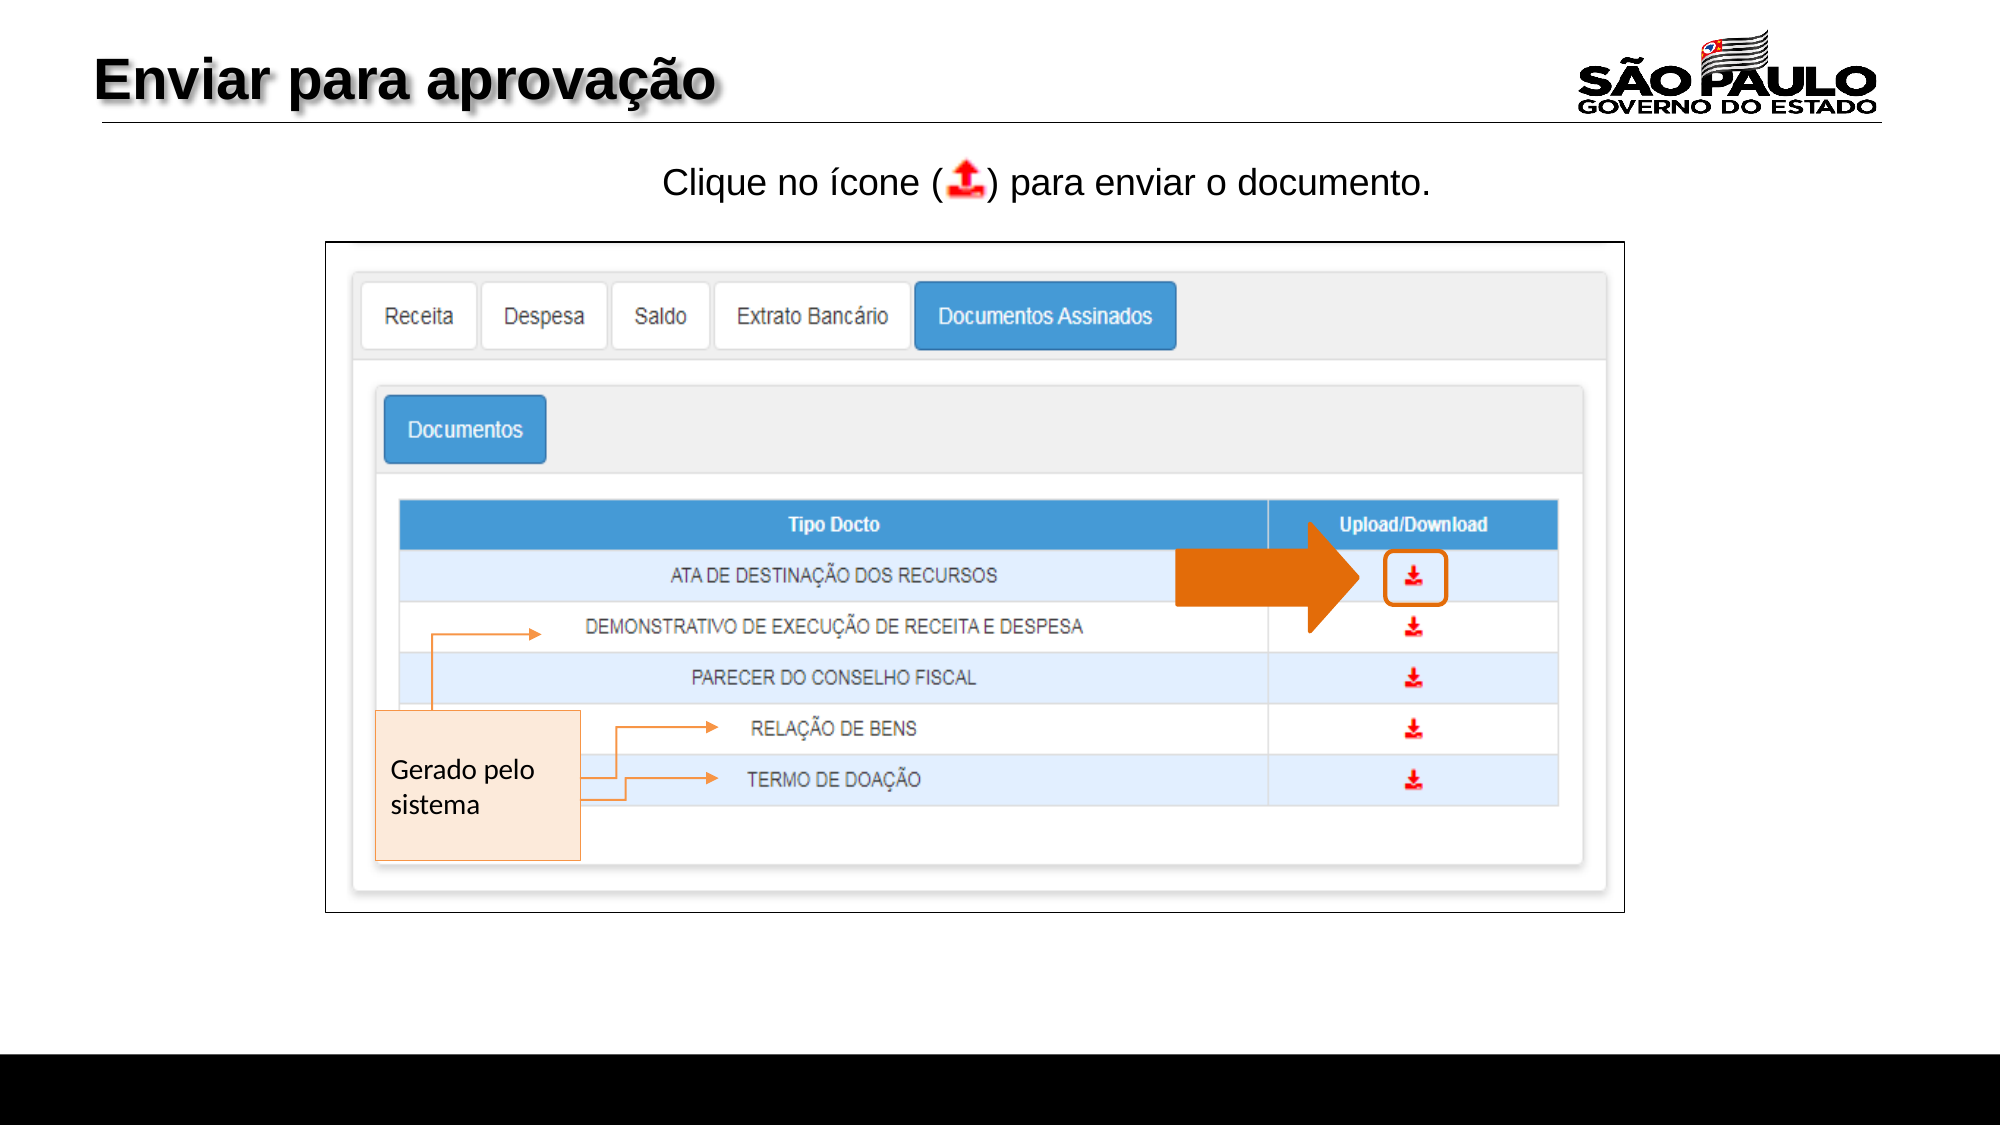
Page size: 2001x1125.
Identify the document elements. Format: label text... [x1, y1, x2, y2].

text_box [53, 20, 1061, 161]
text_box Clique no ícone ( [660, 155, 948, 203]
text_box ) para enviar o documento. [984, 155, 1437, 203]
text_box [932, 146, 1000, 212]
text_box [325, 241, 1625, 913]
title Enviar para aprovação [91, 38, 722, 229]
picture [1578, 29, 1877, 114]
